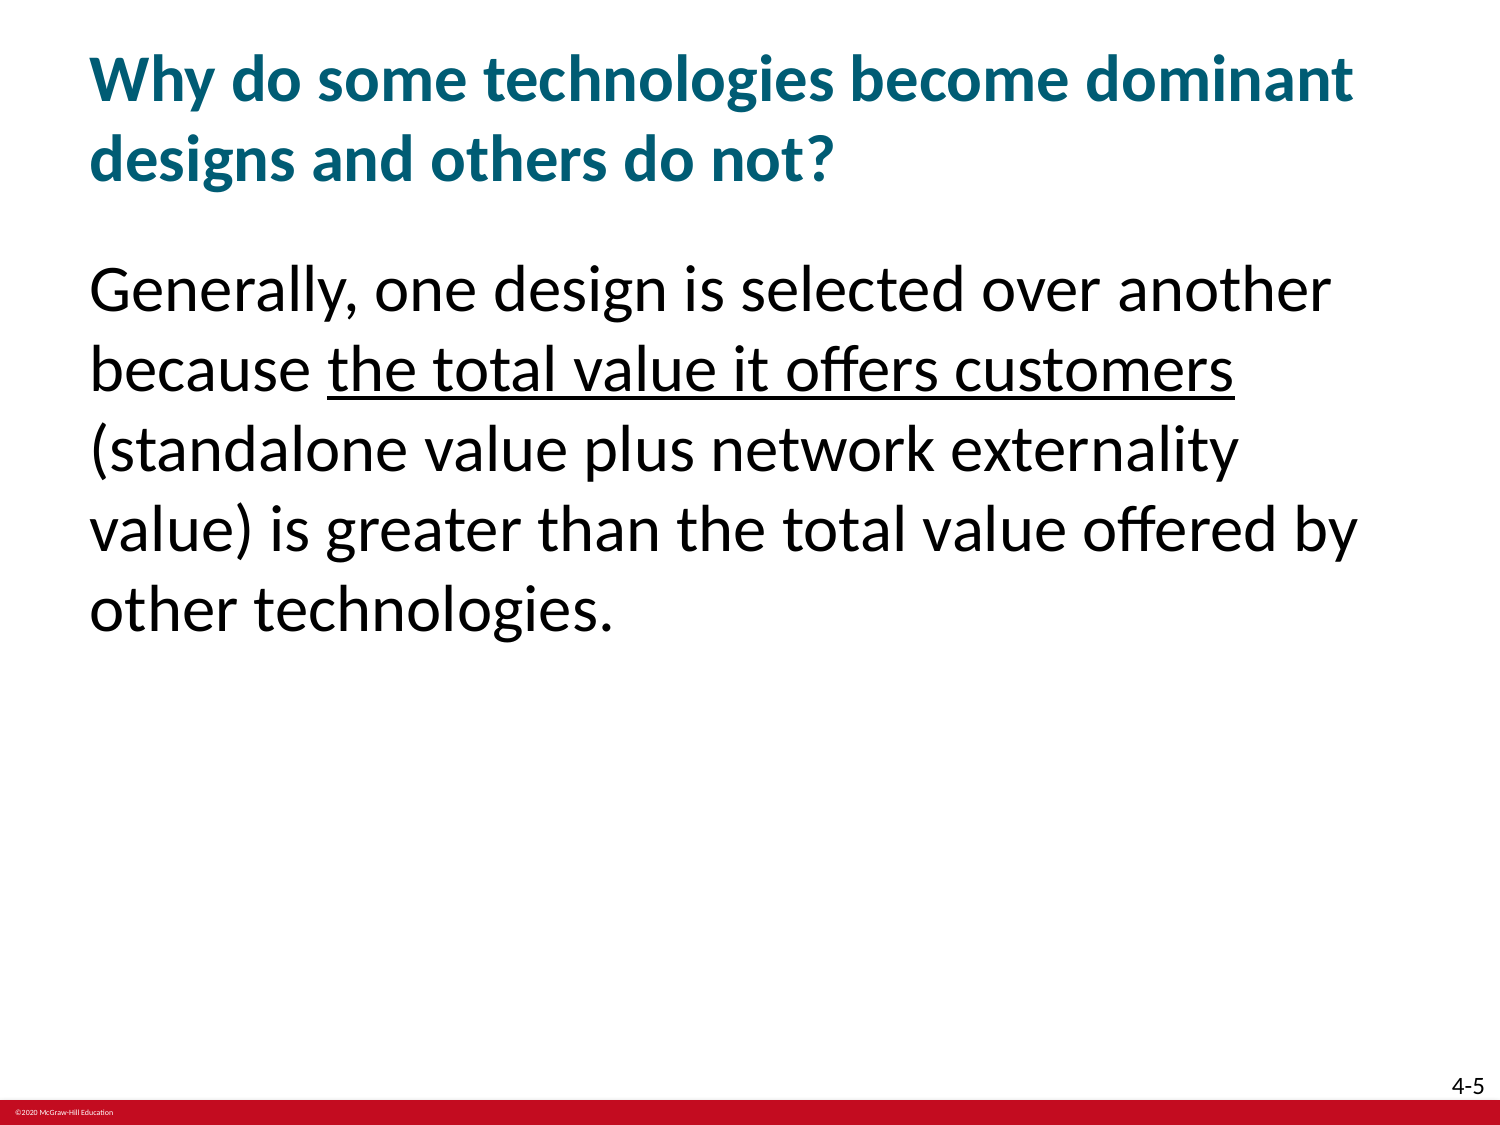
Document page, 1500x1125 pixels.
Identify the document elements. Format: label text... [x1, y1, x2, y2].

title Why do some technologies become dominant designs and others do not? [75, 24, 1425, 205]
list Generally, one design is selected over another because the total value it offers customers (standalone value plus network externality value) is greater than the total value offered by other technologies. [75, 237, 1425, 1038]
